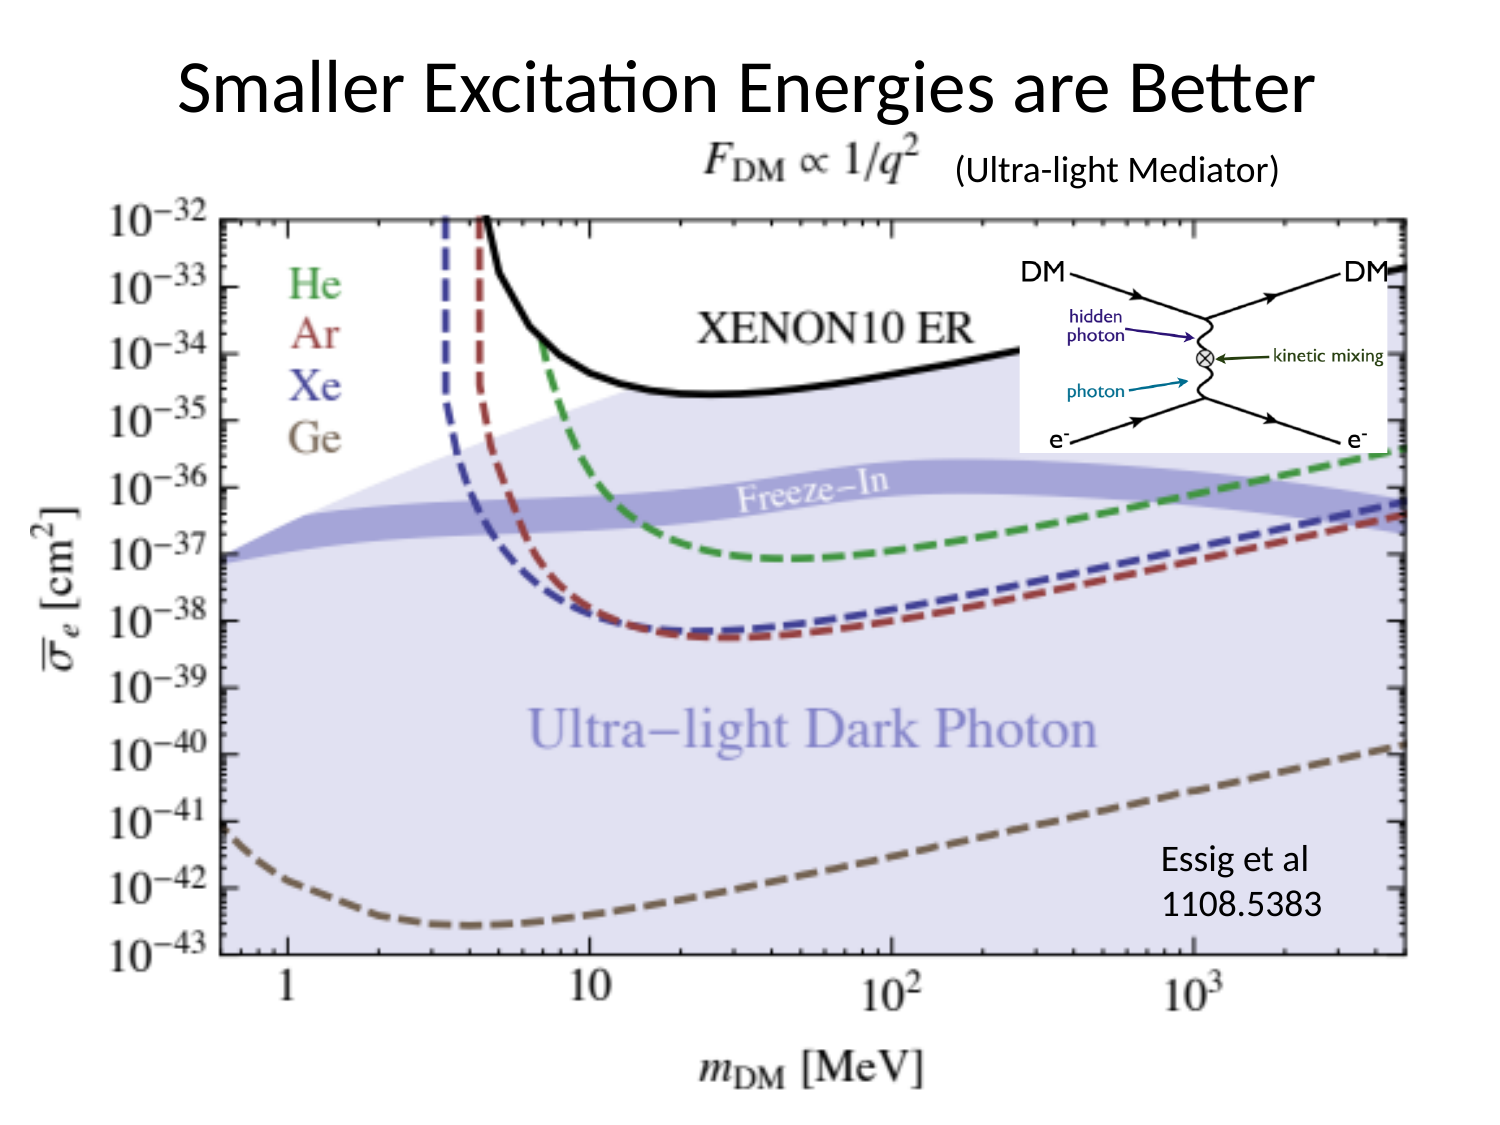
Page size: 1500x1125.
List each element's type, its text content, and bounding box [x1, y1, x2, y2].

picture [29, 130, 1411, 1091]
title Smaller Excitation Energies are Better [72, 0, 1423, 165]
